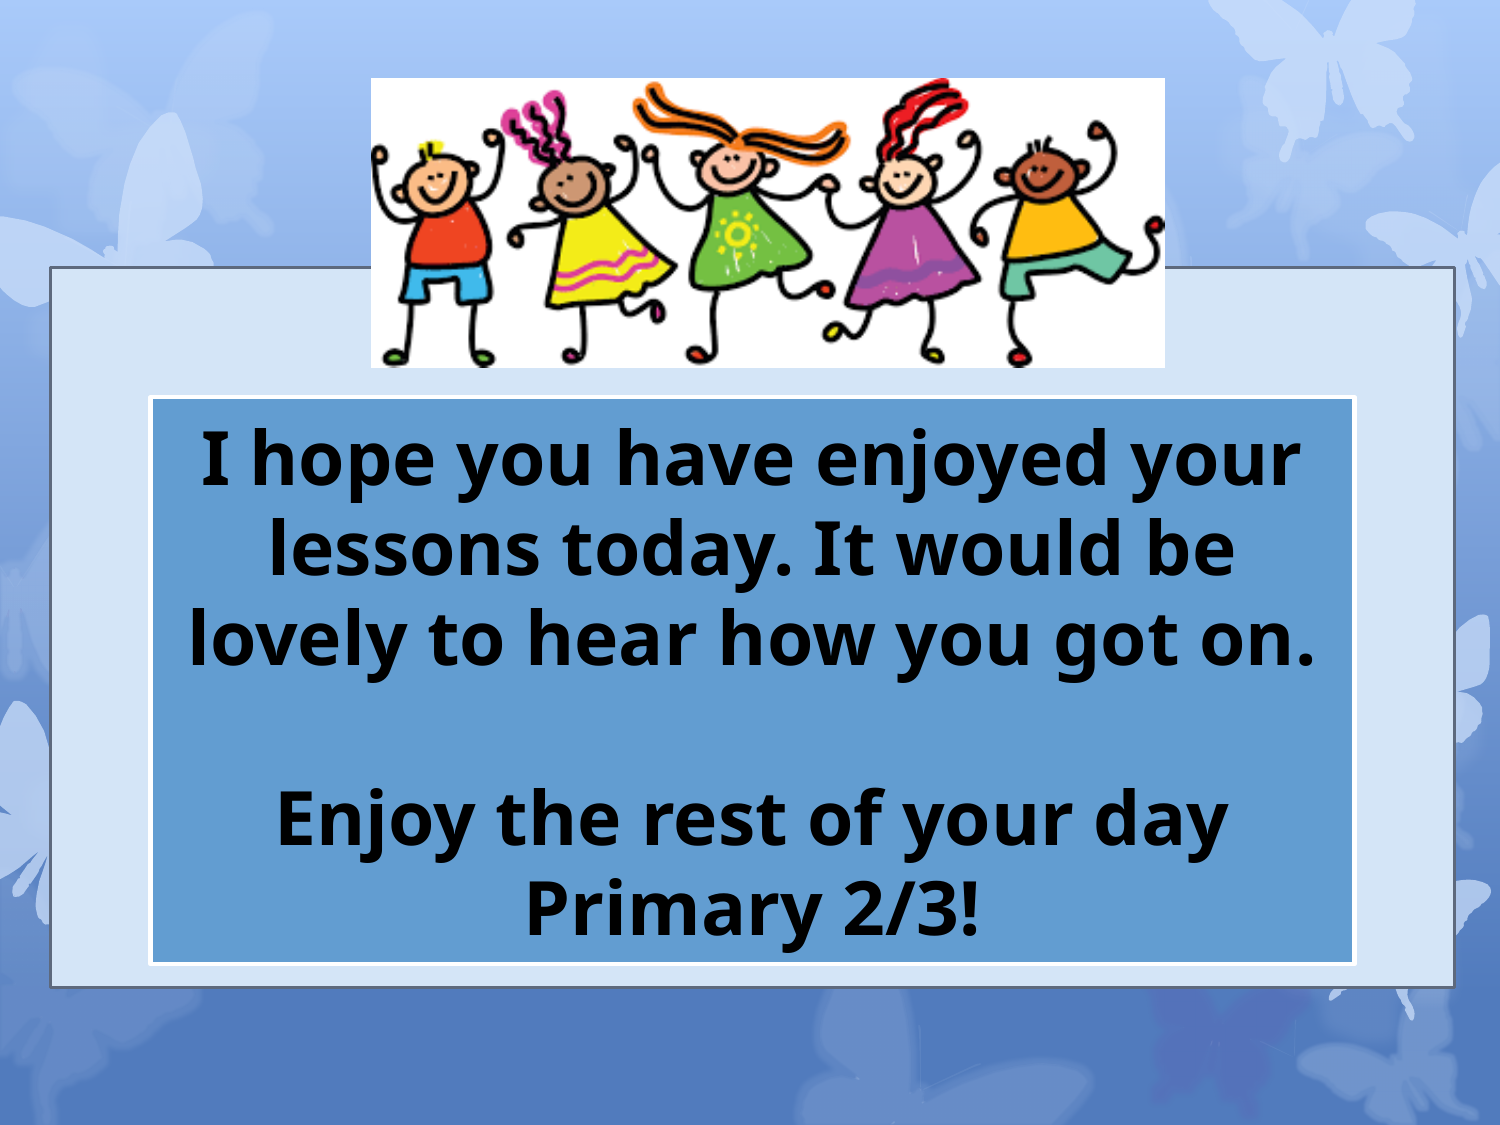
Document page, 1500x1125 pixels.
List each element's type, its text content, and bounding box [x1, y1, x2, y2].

text_box [49, 266, 1456, 989]
picture [370, 77, 1165, 369]
title I hope you have enjoyed your lessons today. It would be lovely to hear how you got on. Enjoy the rest of your day Primary 2/3! [148, 395, 1357, 966]
